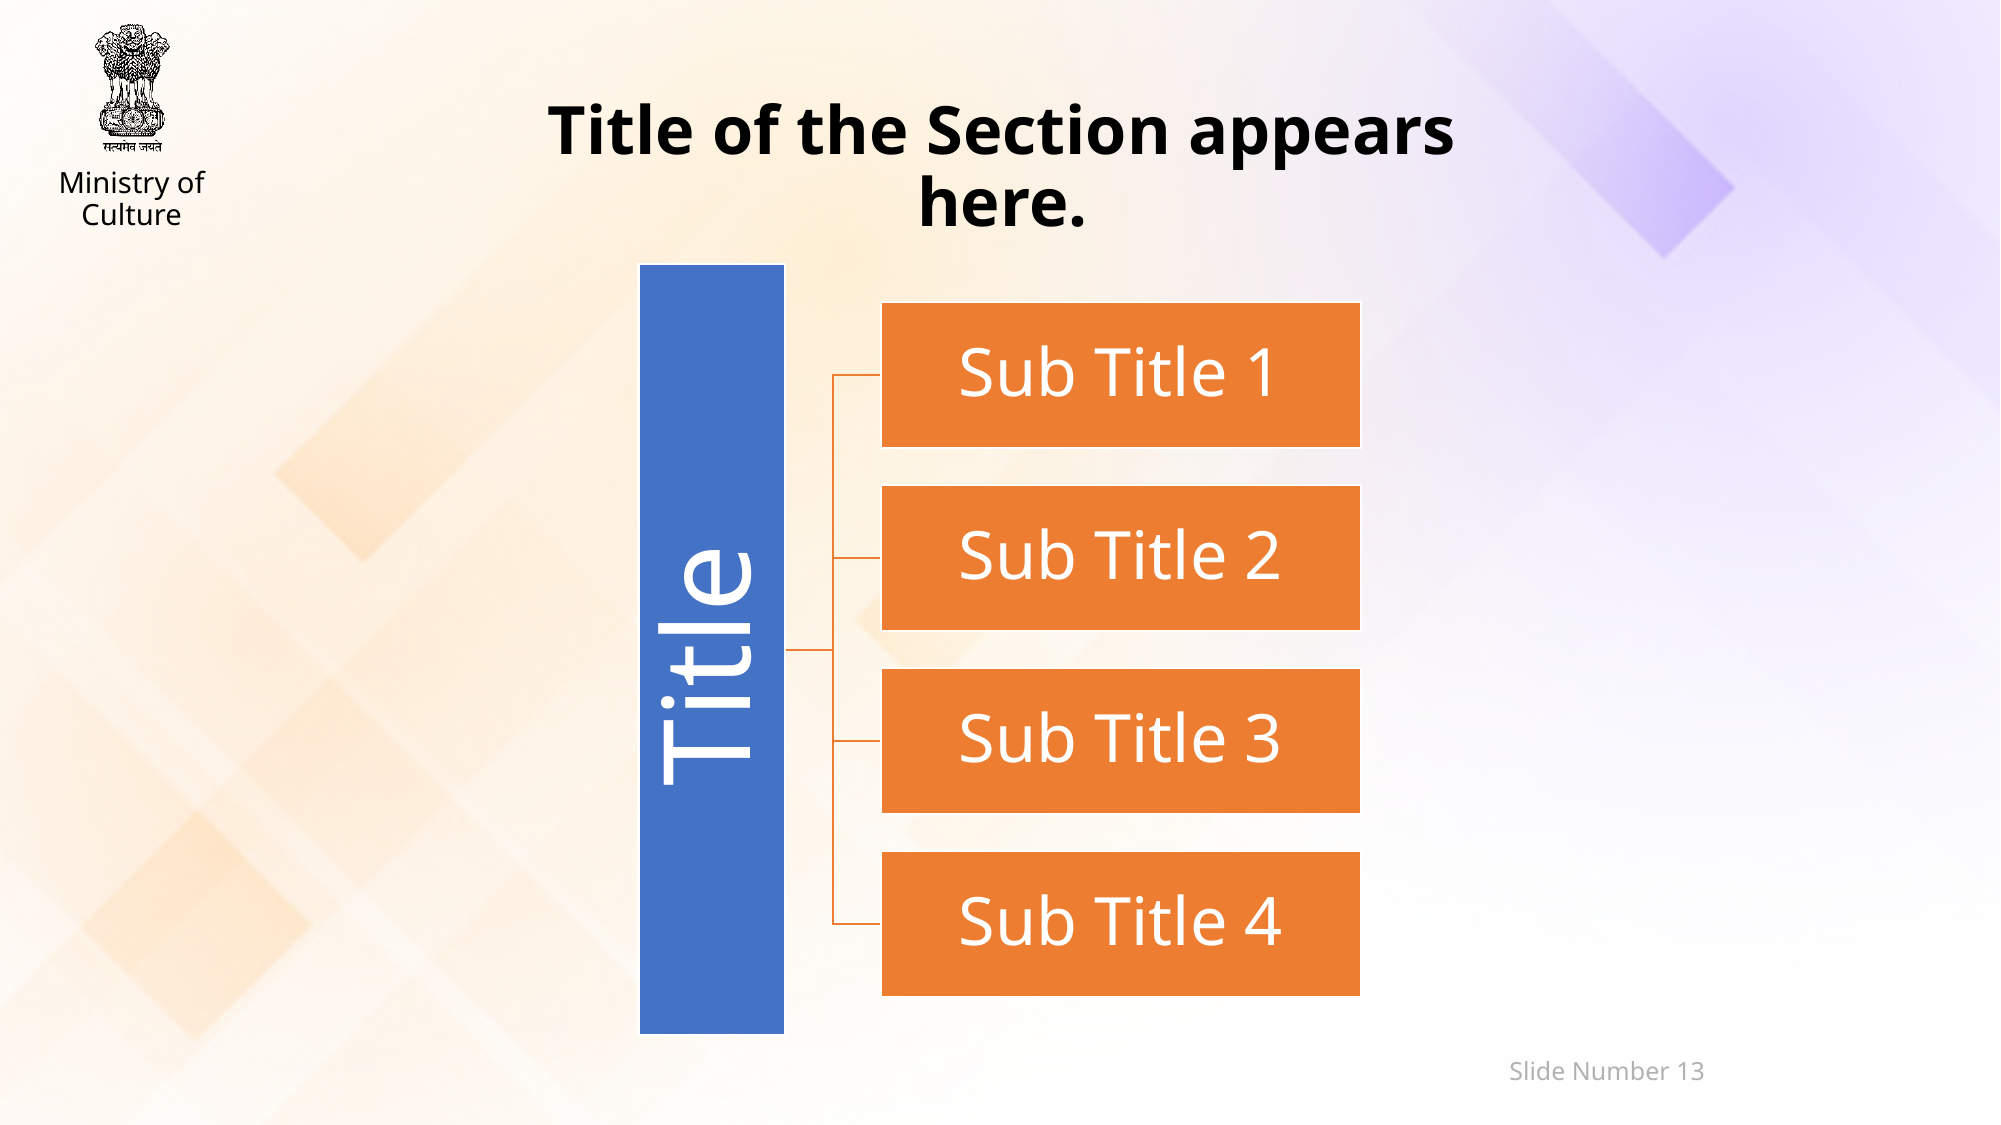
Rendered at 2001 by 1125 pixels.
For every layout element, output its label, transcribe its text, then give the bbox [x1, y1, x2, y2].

picture [90, 19, 174, 156]
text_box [430, 264, 1570, 1035]
slide_number 13 [1269, 1042, 1720, 1103]
list Ministry of Culture [0, 161, 268, 260]
text_box Title of the Section appears here. [491, 89, 1513, 249]
